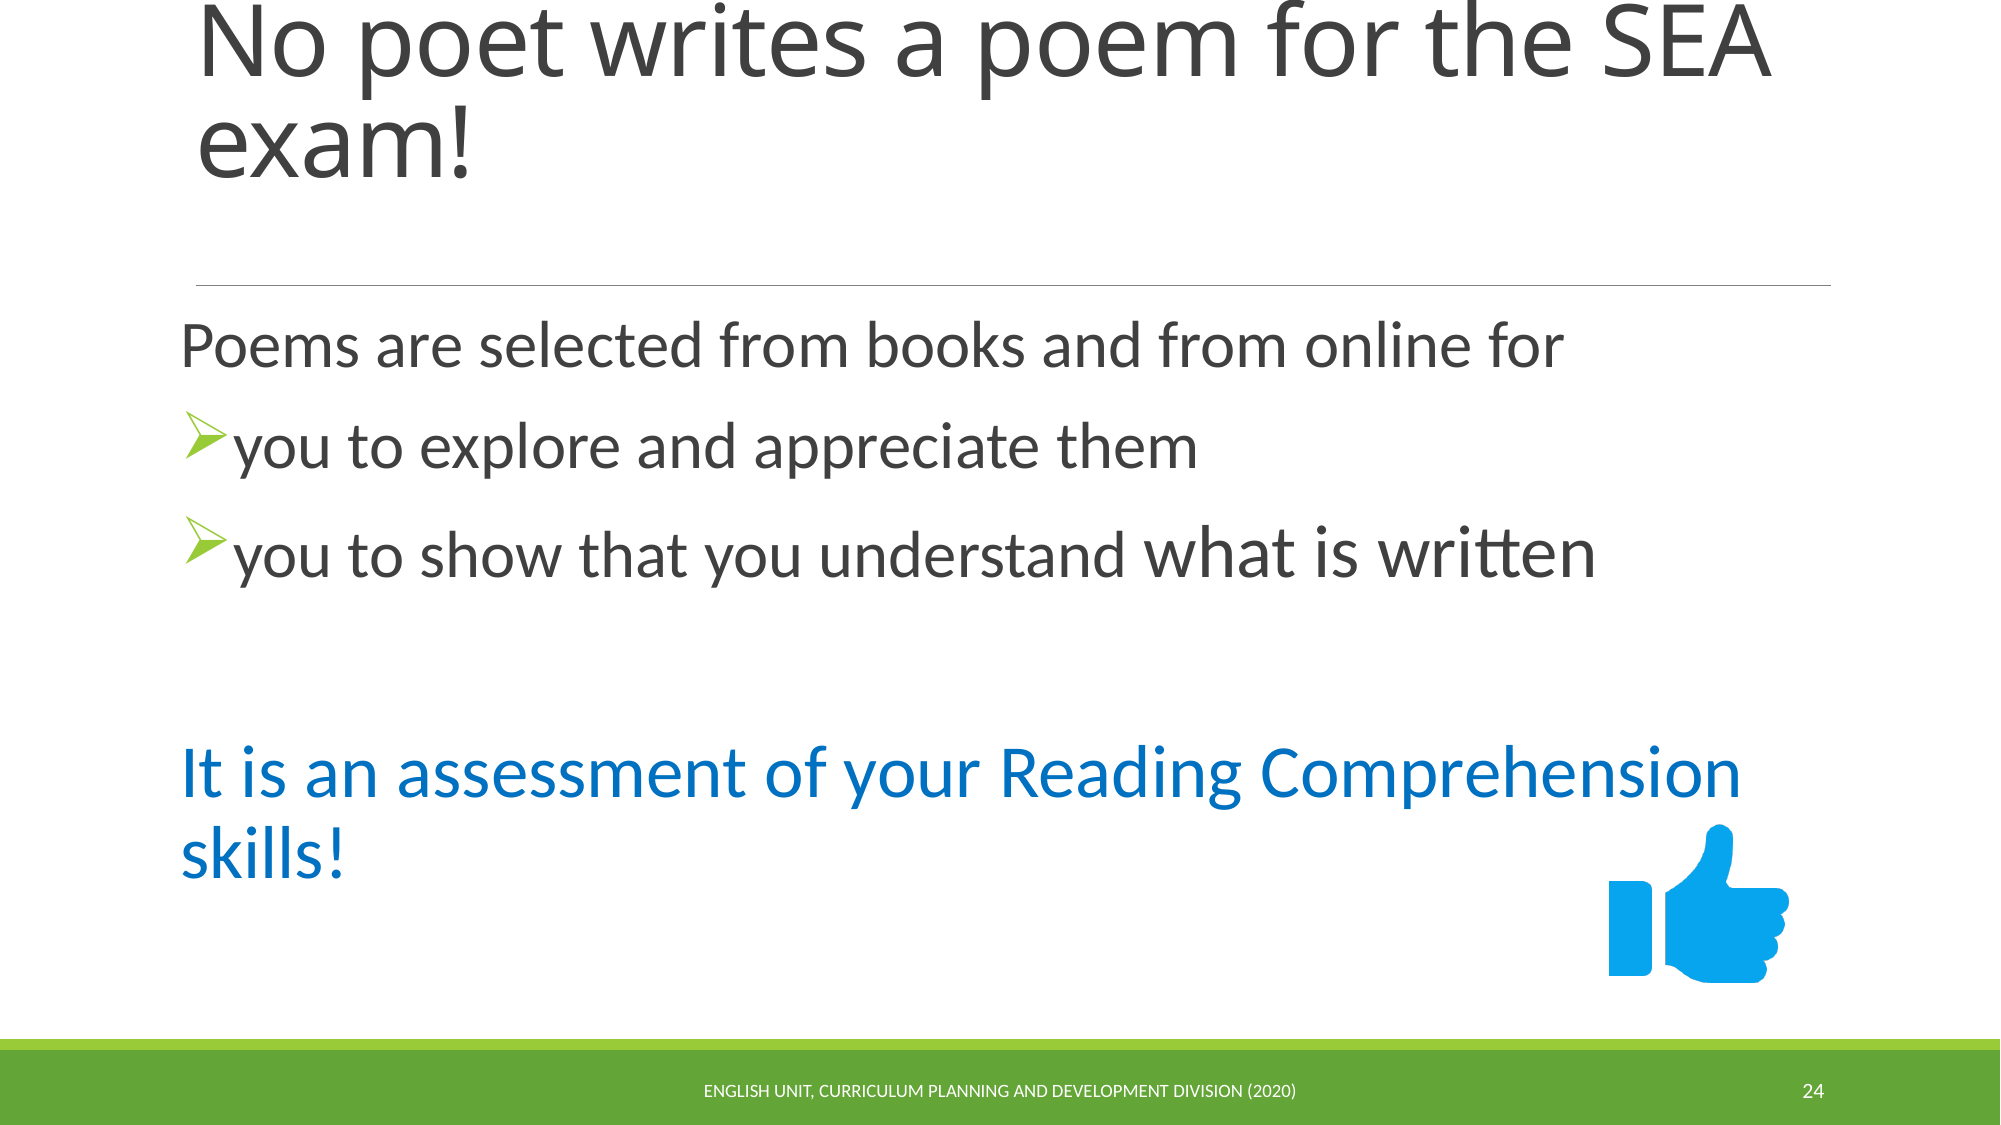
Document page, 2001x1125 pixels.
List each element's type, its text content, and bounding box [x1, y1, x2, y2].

picture [1590, 795, 1808, 1012]
title No poet writes a poem for the SEA exam! [180, 47, 1830, 206]
list Poems are selected from books and from online for you to explore and appreciate them you to show that you understand what is written It is an assessment of your Reading Comprehension skills! [180, 302, 1930, 963]
slide_number 24 [1624, 1059, 1840, 1120]
footer ENGLISH UNIT, CURRICULUM PLANNING AND DEVELOPMENT DIVISION (2020) [604, 1059, 1396, 1120]
